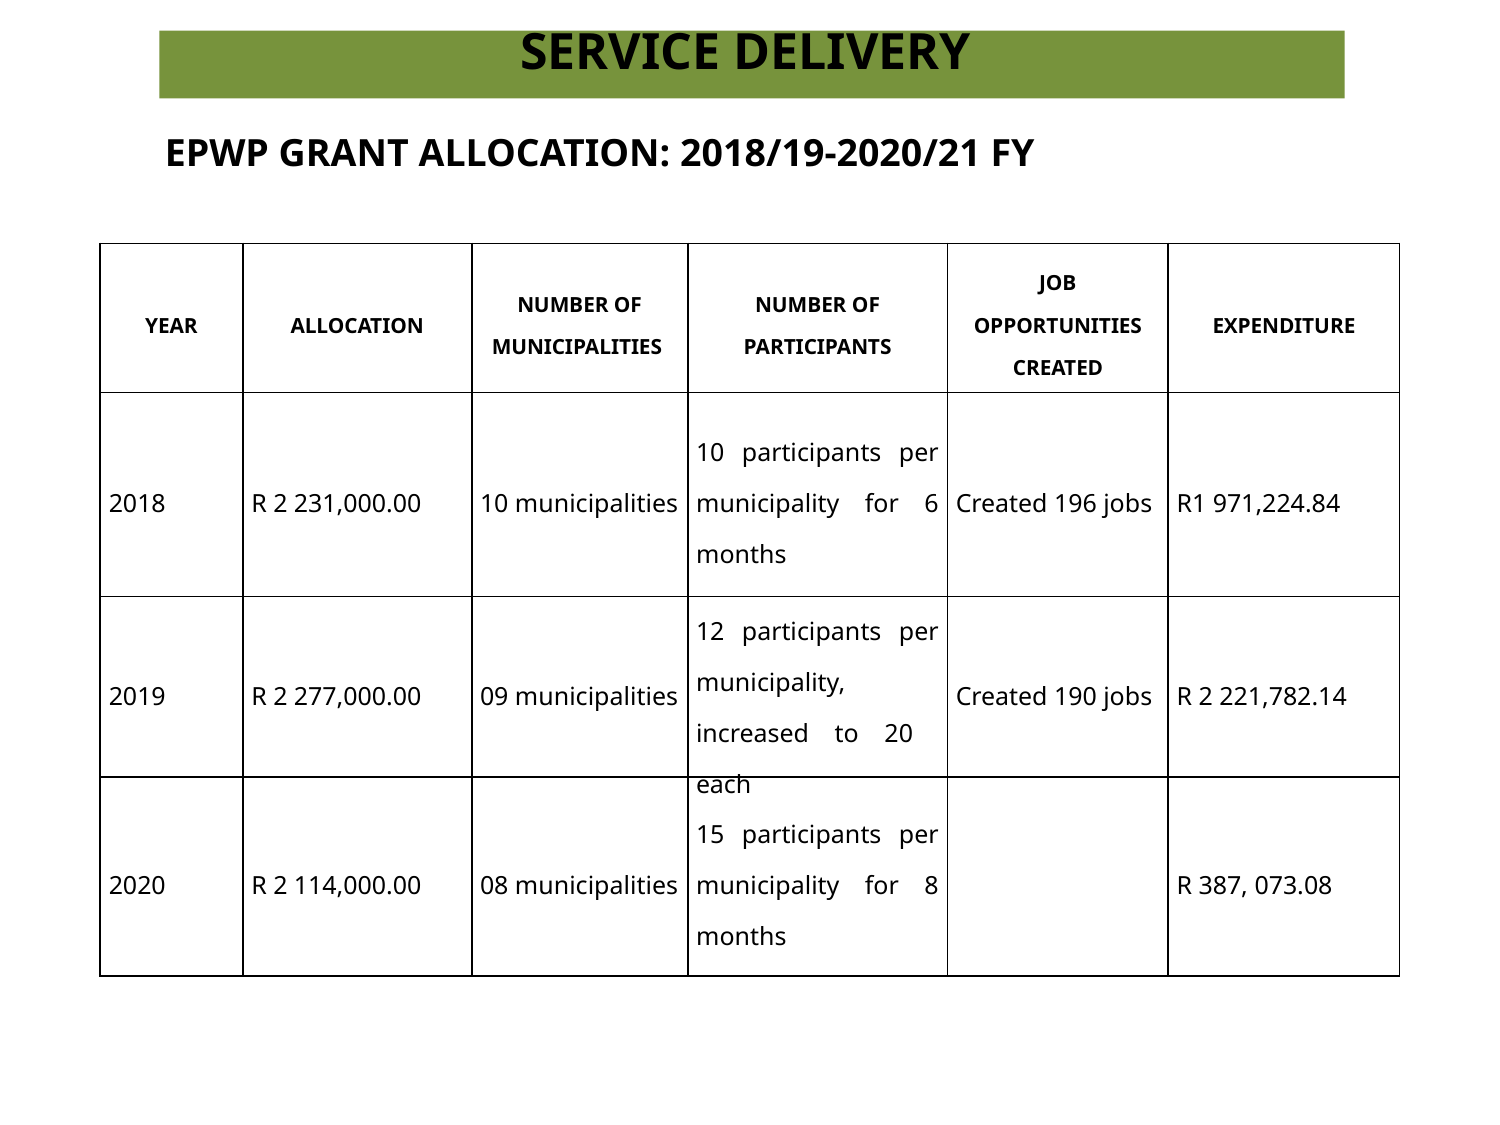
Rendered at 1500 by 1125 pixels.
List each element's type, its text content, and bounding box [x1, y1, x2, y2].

table_cell 09 municipalities [473, 597, 687, 776]
table_cell R 2 231,000.00 [244, 393, 471, 596]
table_cell Created 196 jobs [948, 393, 1167, 596]
table_cell R 2 277,000.00 [244, 597, 471, 776]
table_header NUMBER OF PARTICIPANTS [689, 244, 947, 392]
table_cell 2019 [101, 597, 242, 776]
text_box EPWP GRANT ALLOCATION: 2018/19-2020/21 FY [0, 121, 1500, 1125]
table_cell 12 participants per municipality, increased to 20 each [689, 597, 947, 776]
table_header NUMBER OF MUNICIPALITIES [473, 244, 687, 392]
table_cell R1 971,224.84 [1169, 393, 1399, 596]
table_cell R 2 221,782.14 [1169, 597, 1399, 776]
table_cell 2018 [101, 393, 242, 596]
table_cell 08 municipalities [473, 778, 687, 975]
table_header EXPENDITURE [1169, 244, 1399, 392]
table_cell 2020 [101, 778, 242, 975]
table_header JOB OPPORTUNITIES CREATED [948, 244, 1167, 392]
table_header YEAR [101, 244, 242, 392]
table_header ALLOCATION [244, 244, 471, 392]
table_cell 15 participants per municipality for 8 months [689, 778, 947, 975]
table_cell [948, 778, 1167, 975]
text_box SERVICE DELIVERY [159, 30, 1345, 99]
table_cell R 387, 073.08 [1169, 778, 1399, 975]
table_cell 10 participants per municipality for 6 months [689, 393, 947, 596]
table_cell 10 municipalities [473, 393, 687, 596]
table_cell Created 190 jobs [948, 597, 1167, 776]
table_cell R 2 114,000.00 [244, 778, 471, 975]
